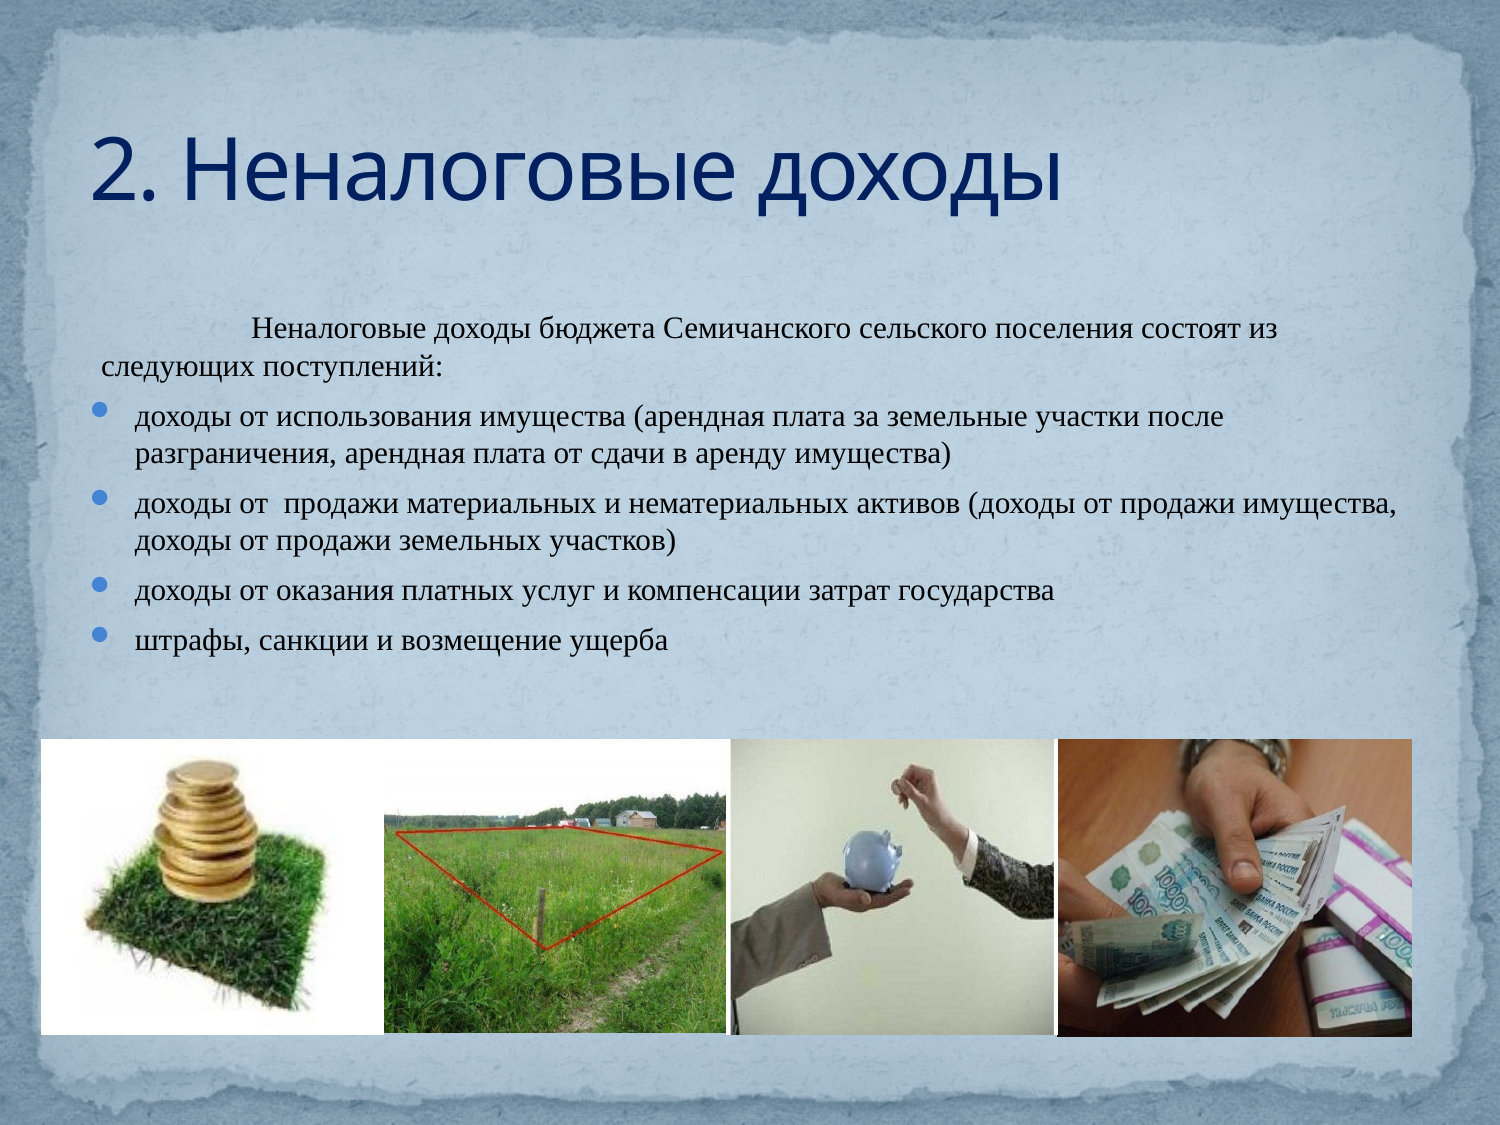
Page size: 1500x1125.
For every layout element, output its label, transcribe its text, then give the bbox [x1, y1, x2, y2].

title 2. Неналоговые доходы [74, 24, 1425, 225]
picture [41, 739, 1412, 1037]
list Неналоговые доходы бюджета Семичанского сельского поселения состоят из следующих поступлений: доходы от использования имущества (арендная плата за земельные участки после разграничения, арендная плата от сдачи в аренду имущества) доходы от продажи материальных и нематериальных активов (доходы от продажи имущества, доходы от продажи земельных участков) доходы от оказания платных услуг и компенсации затрат государства штрафы, санкции и возмещение ущерба [75, 249, 1425, 1000]
